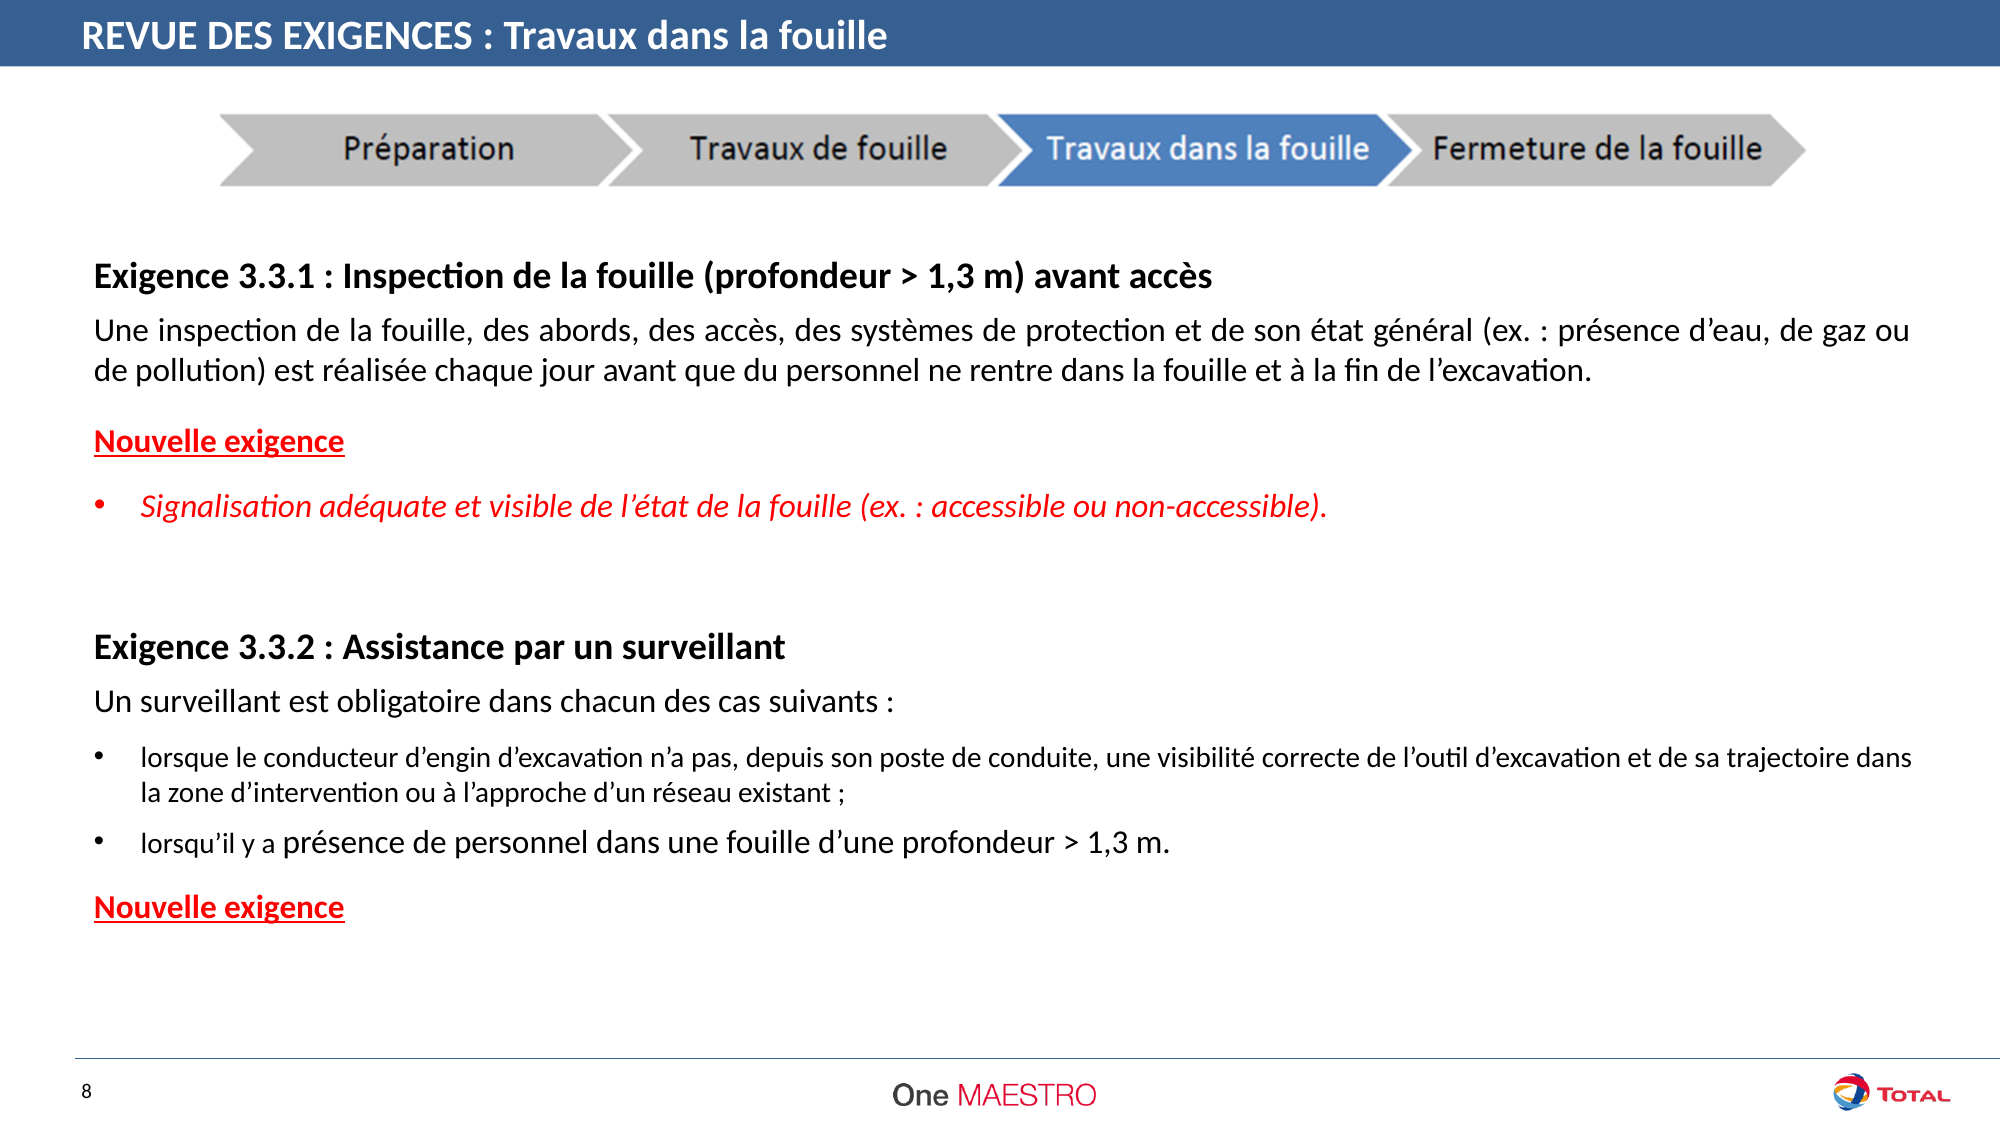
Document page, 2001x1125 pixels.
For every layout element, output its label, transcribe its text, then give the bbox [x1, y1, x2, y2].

picture [1826, 1065, 1957, 1118]
text_box Exigence 3.3.1 : Inspection de la fouille (profondeur > 1,3 m) avant accès Une inspection de la fouille, des abords, des accès, des systèmes de protection et de son état général (ex. : présence d’eau, de gaz ou de pollution) est réalisée chaque jour avant que du personnel ne rentre dans la fouille et à la fin de l’excavation. Nouvelle exigence Signalisation adéquate et visible de l’état de la fouille (ex. : accessible ou non-accessible). Exigence 3.3.2 : Assistance par un surveillant Un surveillant est obligatoire dans chacun des cas suivants : lorsque le conducteur d’engin d’excavation n’a pas, depuis son poste de conduite, une visibilité correcte de l’outil d’excavation et de sa trajectoire dans la zone d’intervention ou à l’approche d’un réseau existant ; lorsqu’il y a présence de personnel dans une fouille d’une profondeur > 1,3 m. Nouvelle exigence [79, 243, 1929, 1069]
picture [220, 103, 1811, 206]
list REVUE DES EXIGENCES : Travaux dans la fouille [66, 0, 1638, 67]
picture [893, 1083, 1096, 1106]
